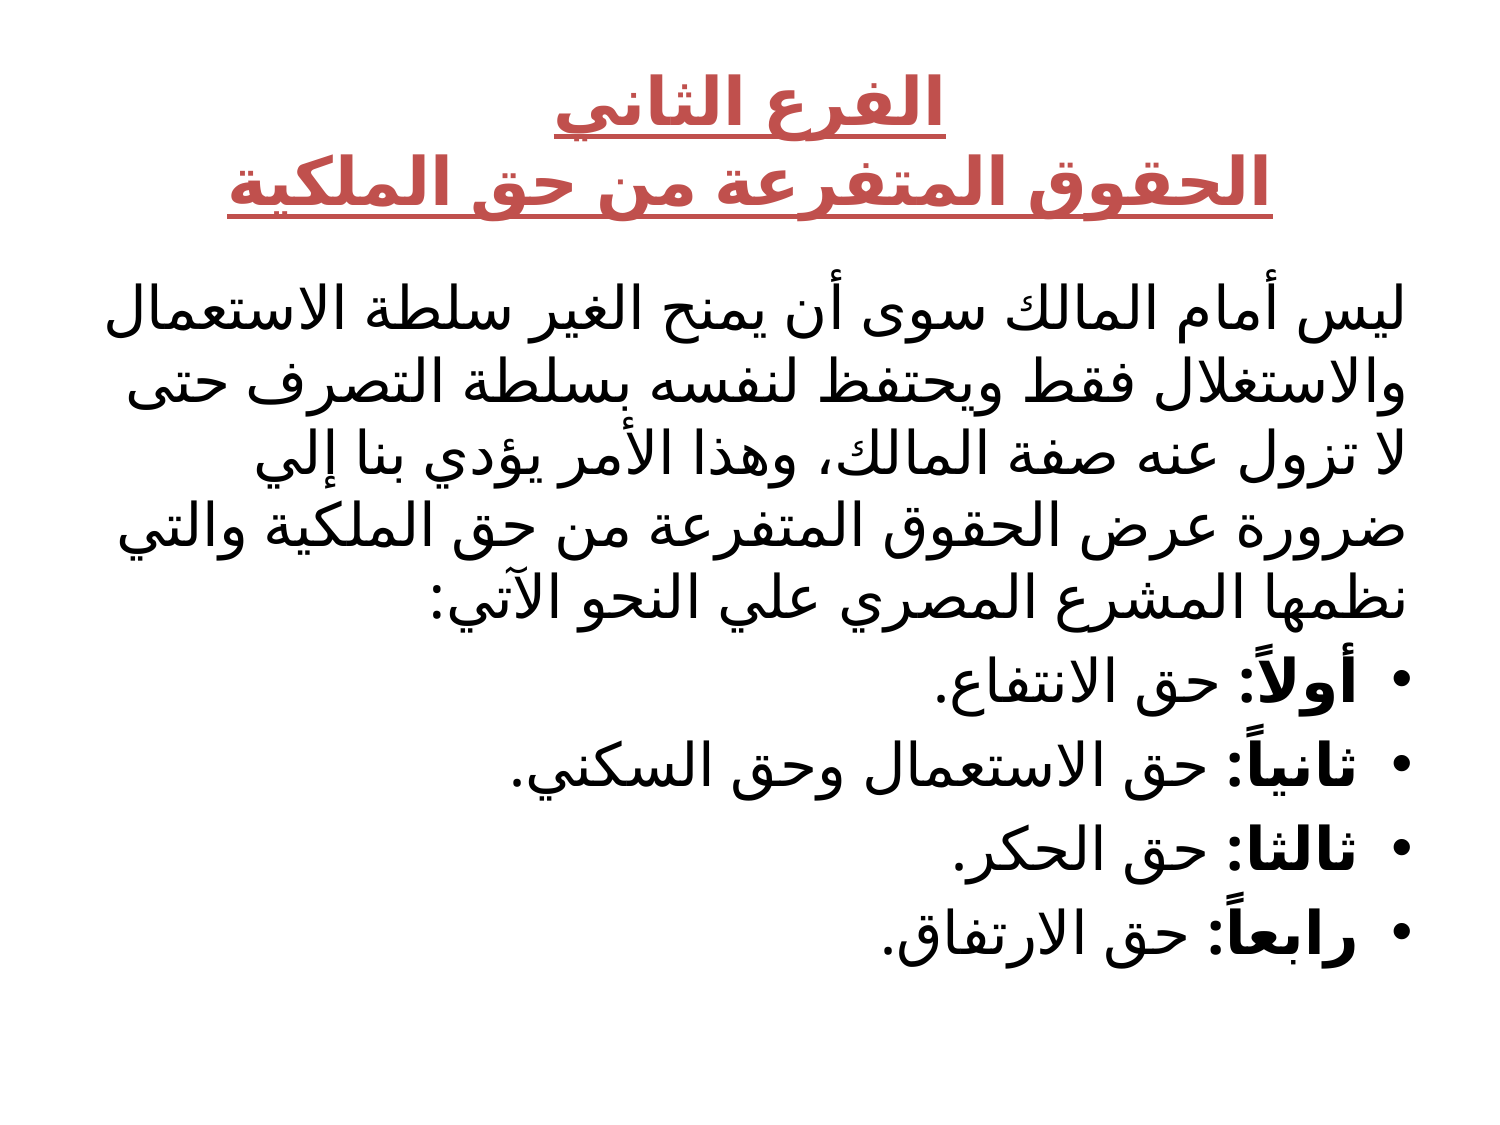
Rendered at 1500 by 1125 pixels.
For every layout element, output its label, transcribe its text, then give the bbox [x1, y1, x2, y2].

title الفرع الثاني الحقوق المتفرعة من حق الملكية [75, 45, 1425, 233]
list ليس أمام المالك سوى أن يمنح الغير سلطة الاستعمال والاستغلال فقط ويحتفظ لنفسه بسلطة التصرف حتى لا تزول عنه صفة المالك، وهذا الأمر يؤدي بنا إلي ضرورة عرض الحقوق المتفرعة من حق الملكية والتي نظمها المشرع المصري علي النحو الآتي: أولاً: حق الانتفاع. ثانياً: حق الاستعمال وحق السكني. ثالثا: حق الحكر. رابعاً: حق الارتفاق. [75, 262, 1425, 1005]
